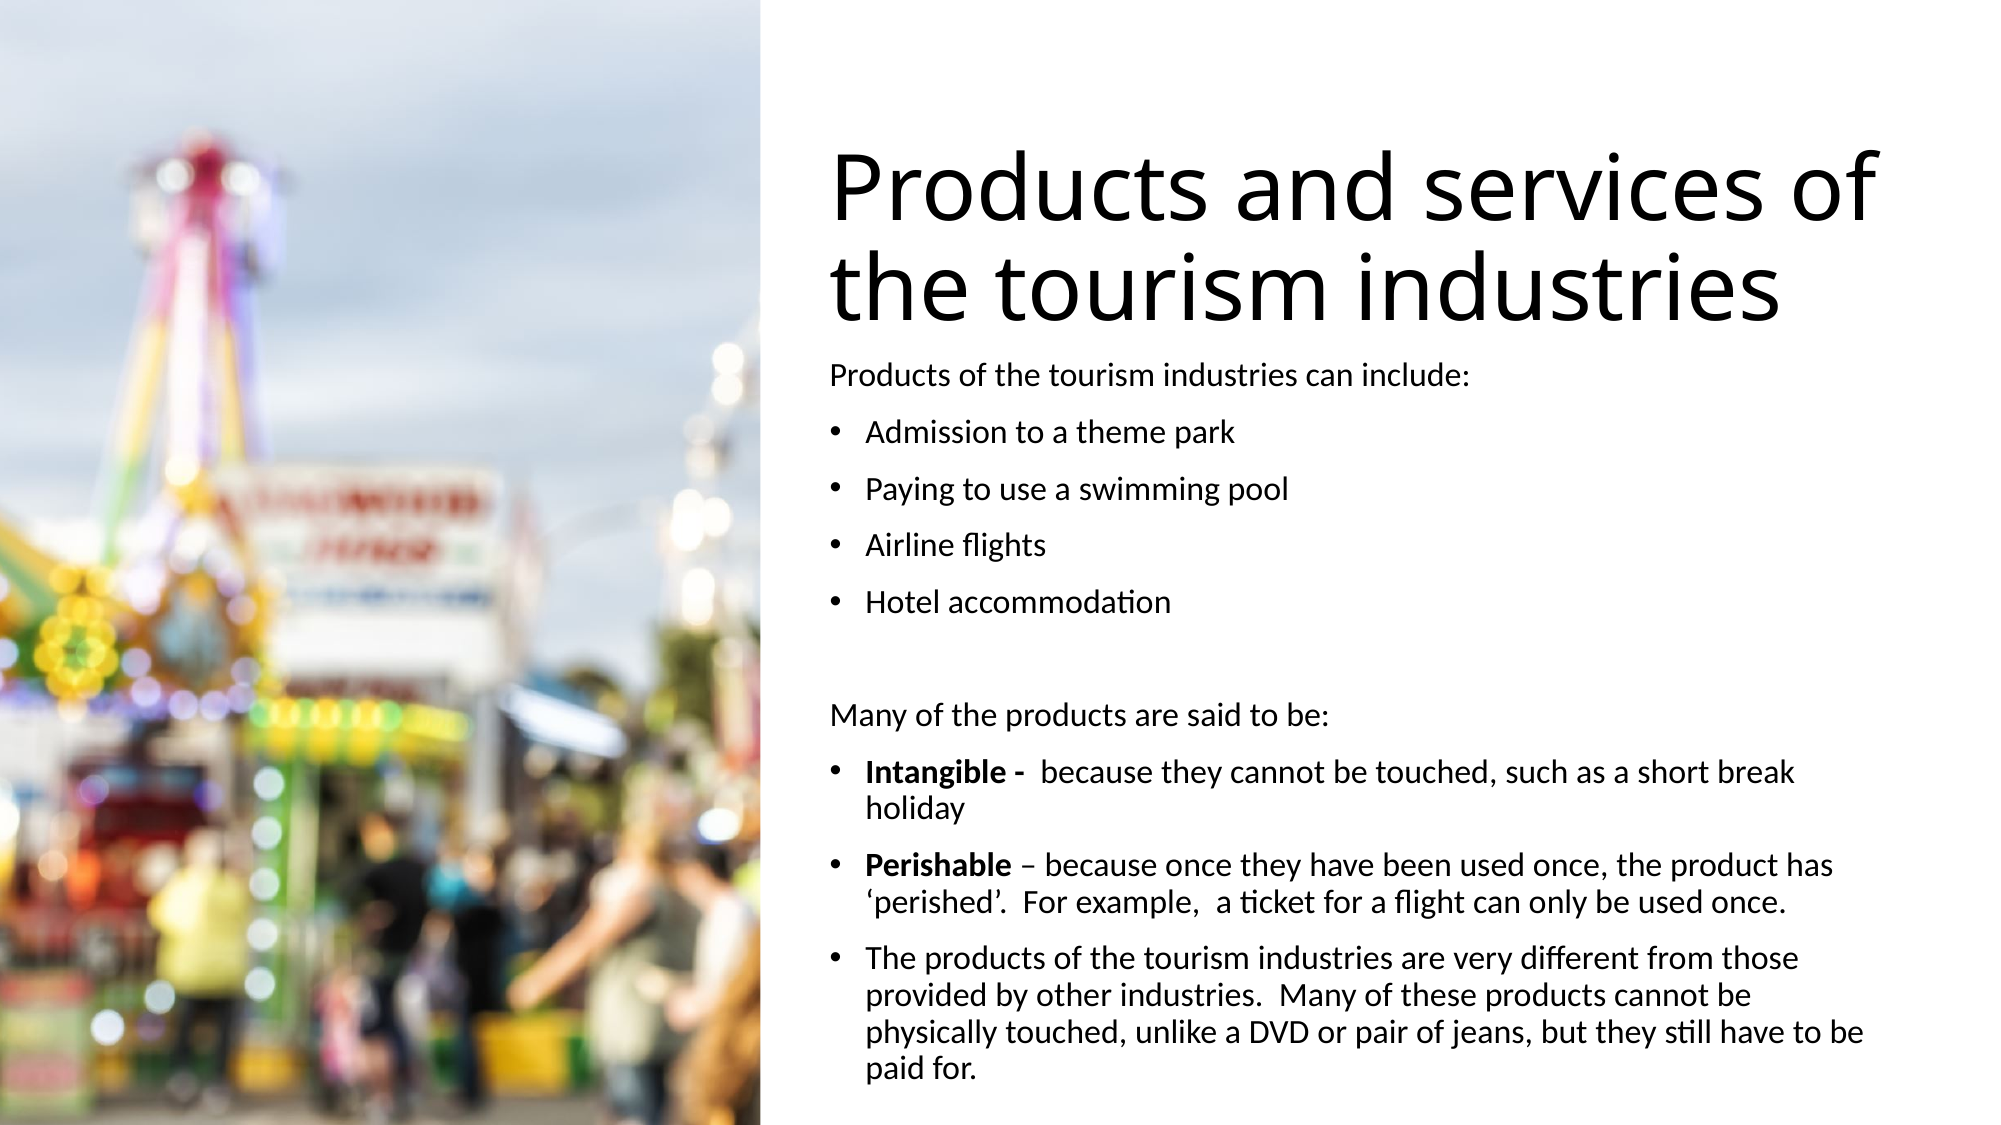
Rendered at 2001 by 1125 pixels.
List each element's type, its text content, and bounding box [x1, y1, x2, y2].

list Products of the tourism industries can include: Admission to a theme park Paying to use a swimming pool Airline flights Hotel accommodation Many of the products are said to be: Intangible - because they cannot be touched, such as a short break holiday Perishable – because once they have been used once, the product has ‘perished’. For example, a ticket for a flight can only be used once. The products of the tourism industries are very different from those provided by other industries. Many of these products cannot be physically touched, unlike a DVD or pair of jeans, but they still have to be paid for. [814, 350, 1895, 1108]
picture [0, 0, 761, 1125]
title Products and services of the tourism industries [814, 103, 1895, 350]
